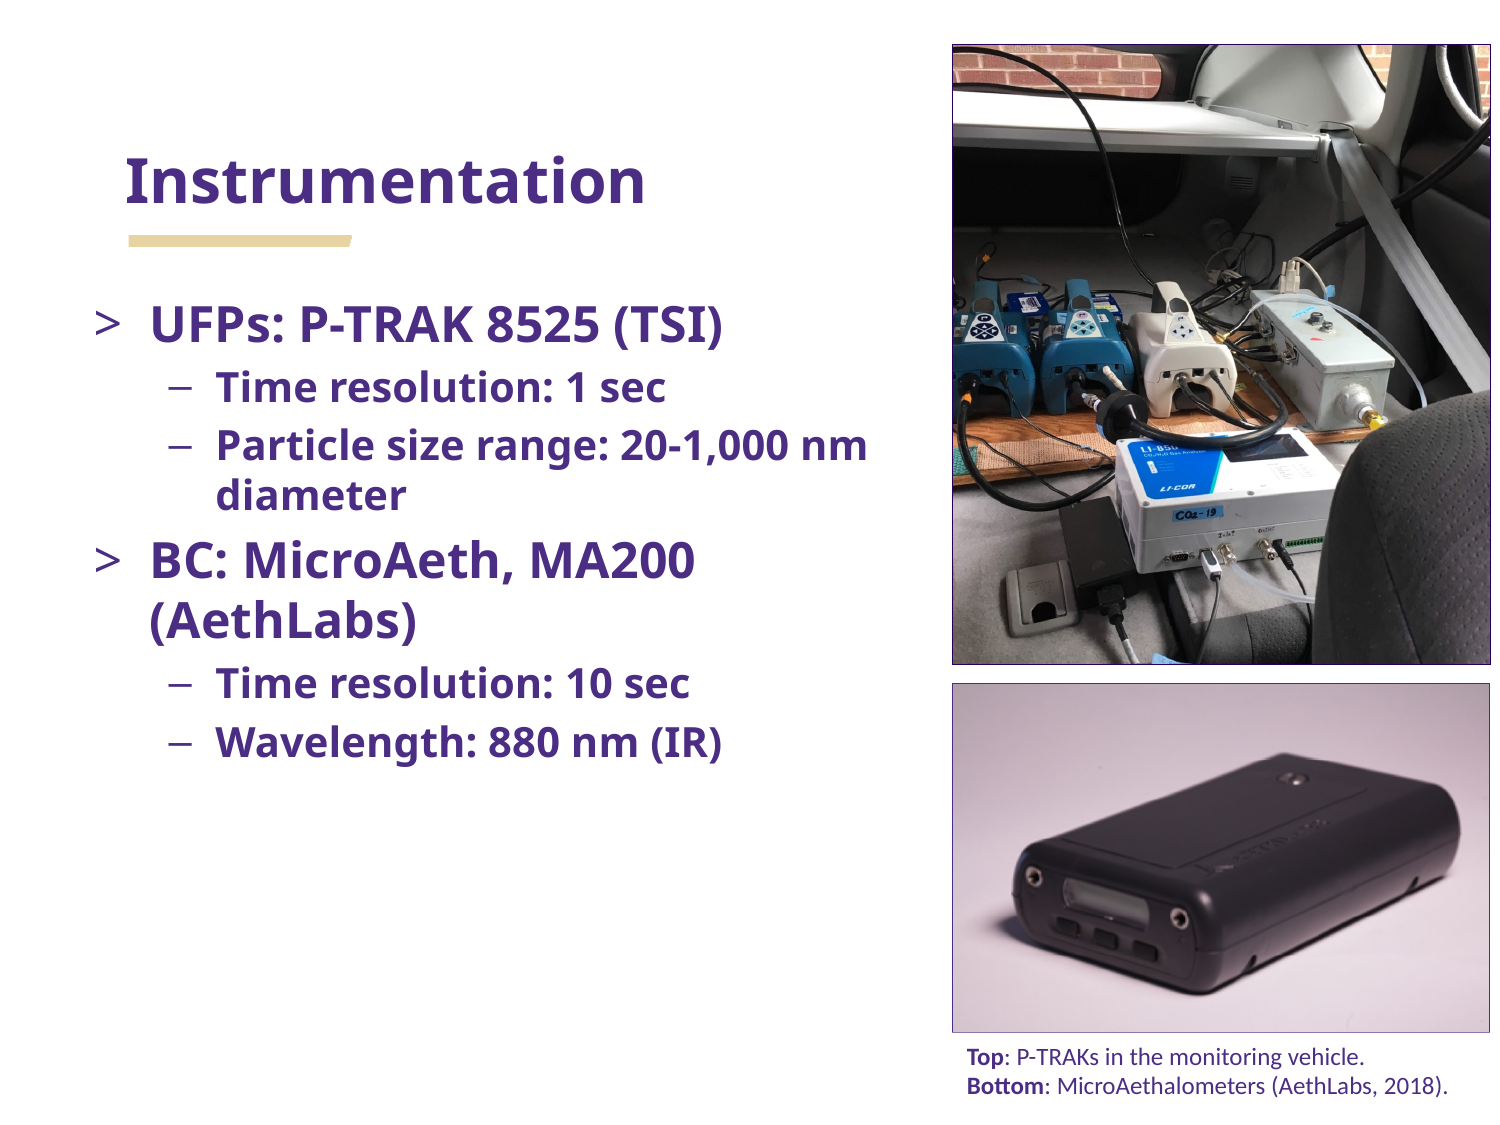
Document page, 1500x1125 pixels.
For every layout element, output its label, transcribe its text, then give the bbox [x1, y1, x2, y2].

list UFPs: P-TRAK 8525 (TSI) Time resolution: 1 sec Particle size range: 20-1,000 nm diameter BC: MicroAeth, MA200 (AethLabs) Time resolution: 10 sec Wavelength: 880 nm (IR) [78, 284, 914, 933]
title Instrumentation [110, 60, 946, 224]
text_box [951, 44, 1491, 1125]
picture [128, 235, 352, 247]
